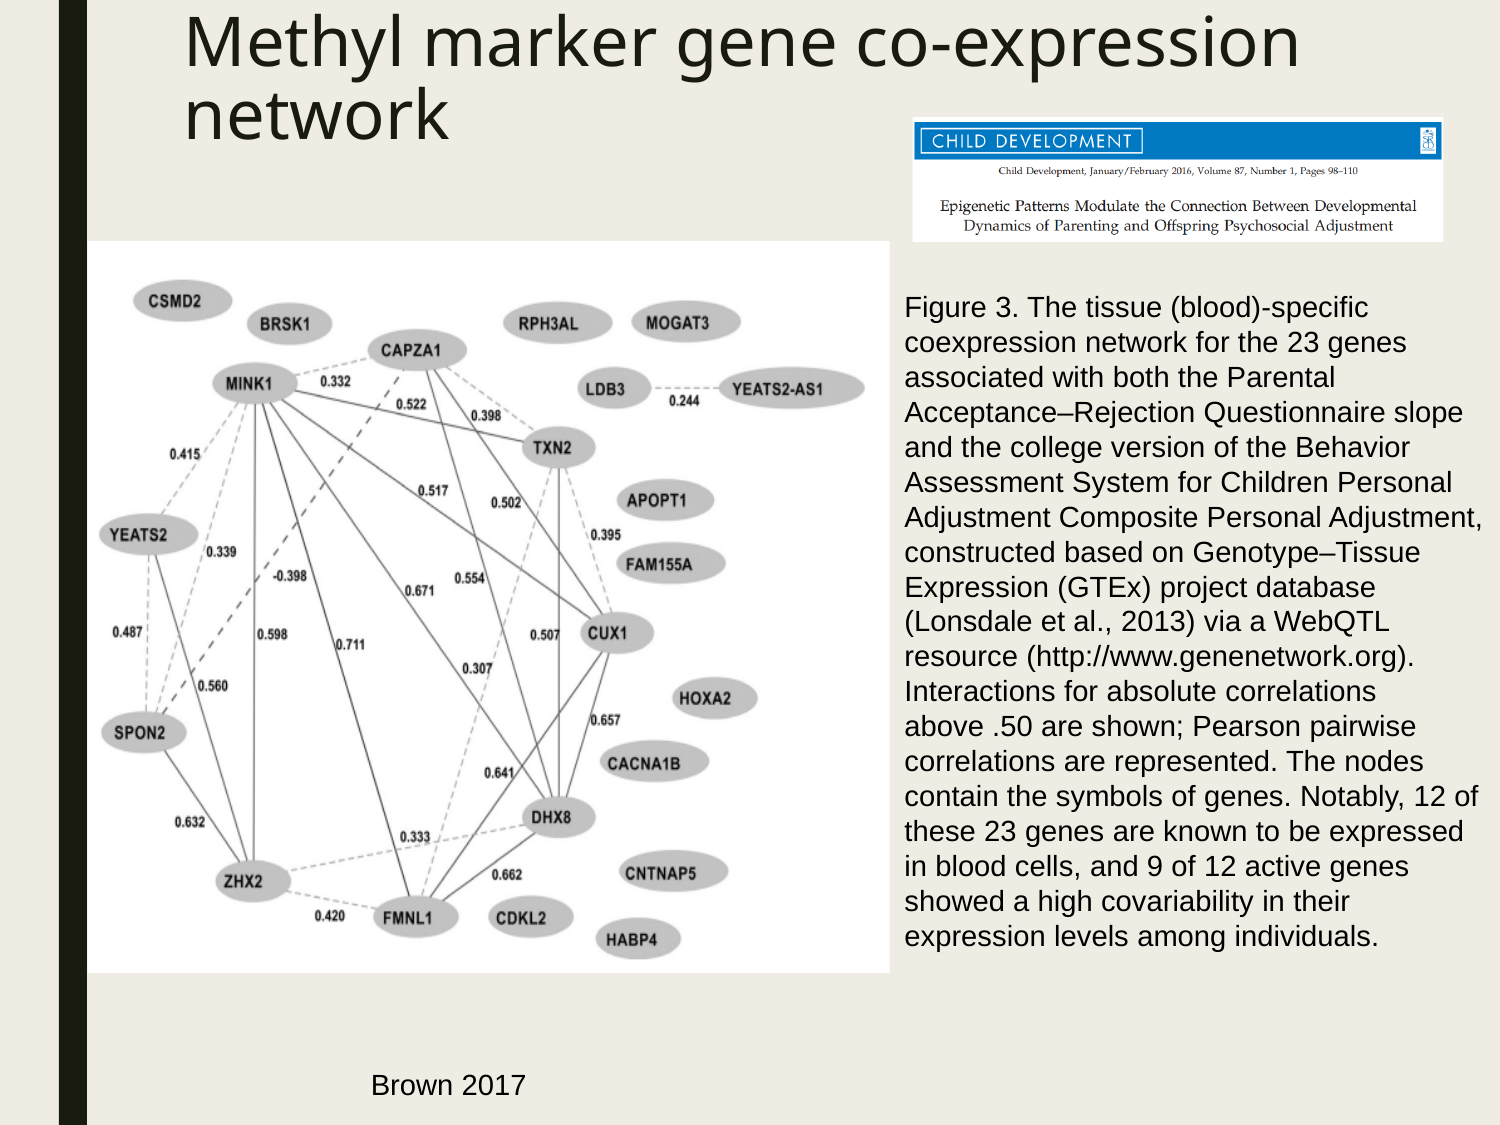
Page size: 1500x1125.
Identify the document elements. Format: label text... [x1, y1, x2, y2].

text_box Figure 3. The tissue (blood)-specific coexpression network for the 23 genes associated with both the Parental Acceptance–Rejection Questionnaire slope and the college version of the Behavior Assessment System for Children Personal Adjustment Composite Personal Adjustment, constructed based on Genotype–Tissue Expression (GTEx) project database (Lonsdale et al., 2013) via a WebQTL resource (http://www.genenetwork.org). Interactions for absolute correlations above .50 are shown; Pearson pairwise correlations are represented. The nodes contain the symbols of genes. Notably, 12 of these 23 genes are known to be expressed in blood cells, and 9 of 12 active genes showed a high covariability in their expression levels among individuals. [890, 280, 1500, 960]
picture [912, 117, 1444, 242]
footer Brown 2017 [355, 1058, 1129, 1125]
title Methyl marker gene co-expression network [168, 0, 1500, 113]
picture [87, 241, 890, 973]
